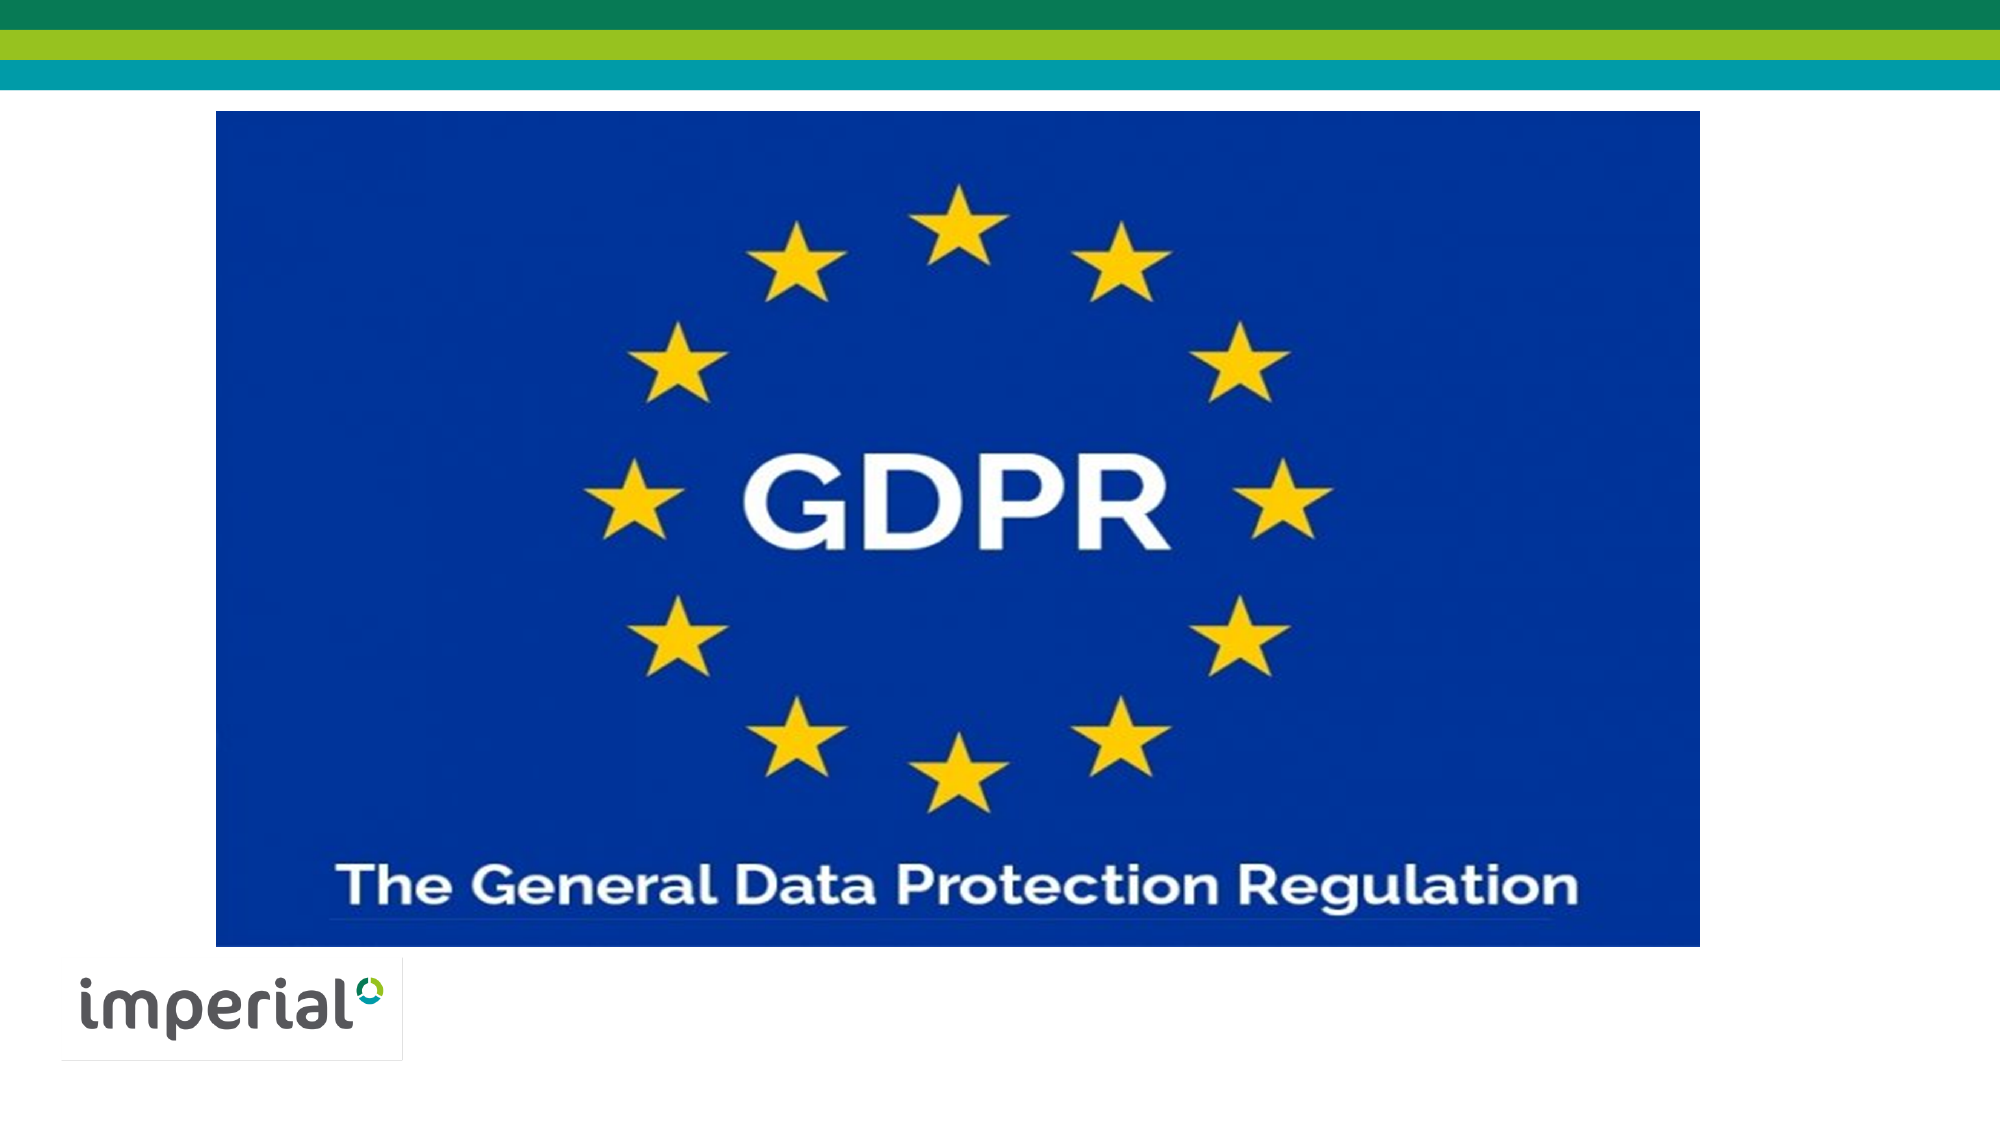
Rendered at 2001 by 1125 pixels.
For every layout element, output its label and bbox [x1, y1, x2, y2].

picture [216, 111, 1700, 947]
picture [56, 952, 407, 1065]
